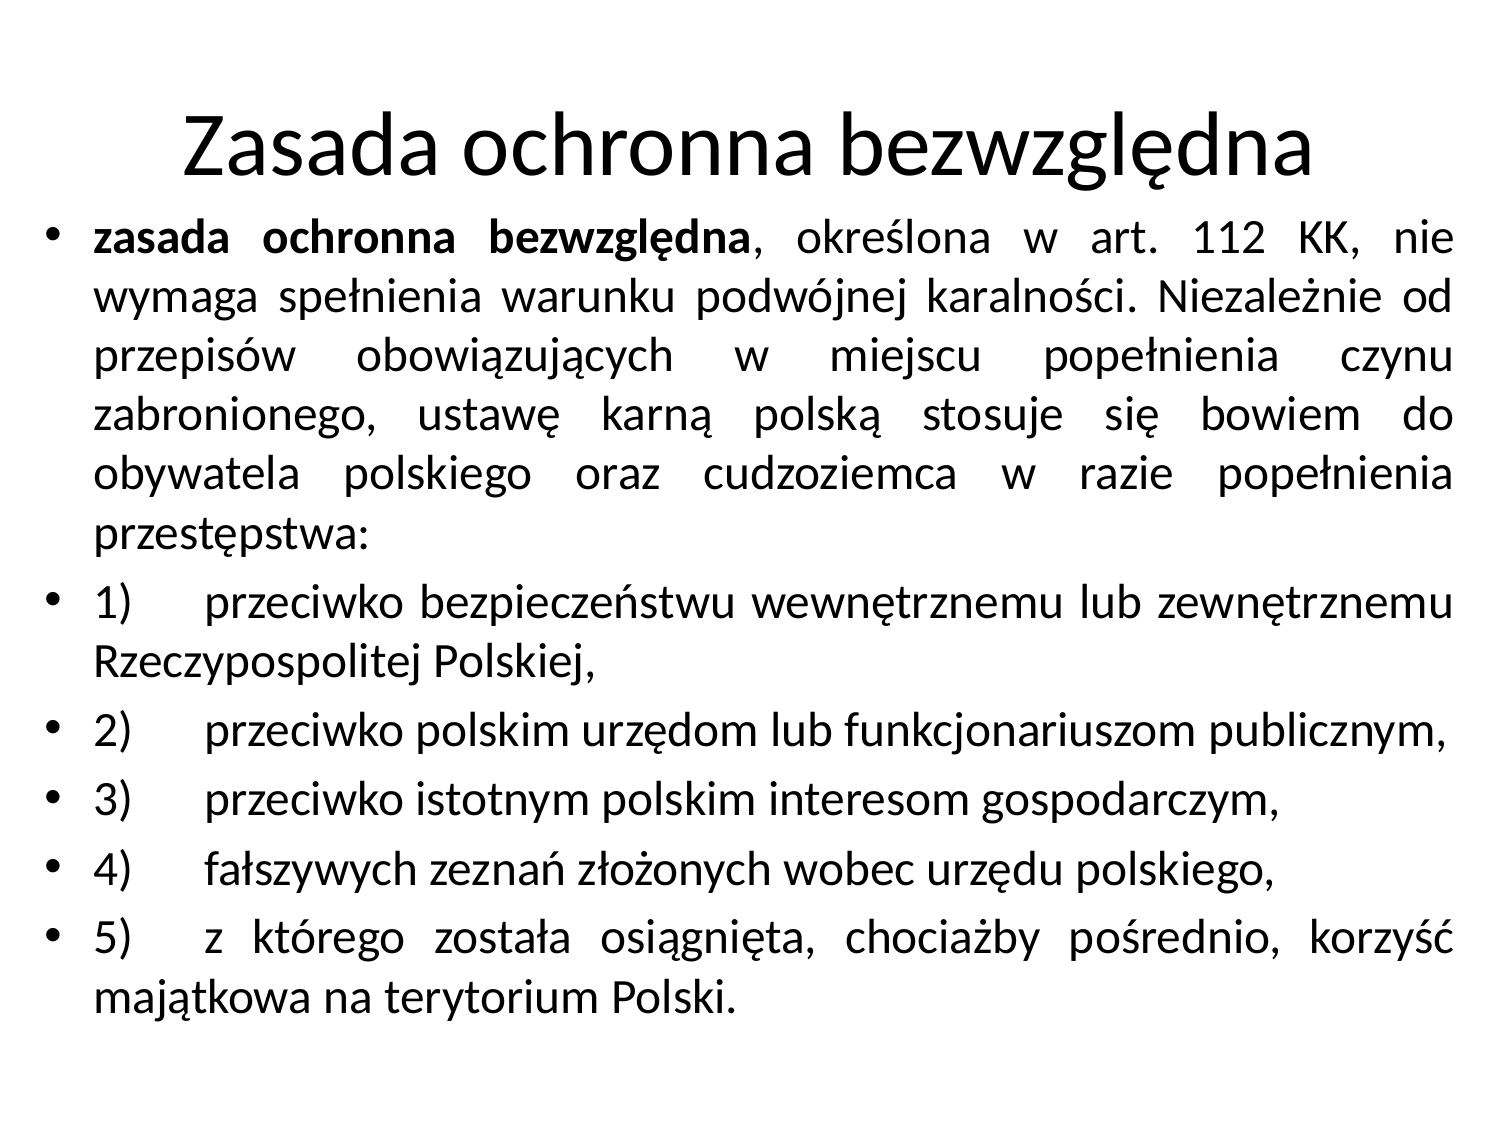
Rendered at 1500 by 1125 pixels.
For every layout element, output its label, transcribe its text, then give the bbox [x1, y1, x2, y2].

title Zasada ochronna bezwzględna [75, 45, 1425, 196]
list zasada ochronna bezwzględna, określona w art. 112 KK, nie wymaga spełnienia warunku podwójnej karalności. Niezależnie od przepisów obowiązujących w miejscu popełnienia czynu zabronionego, ustawę karną polską stosuje się bowiem do obywatela polskiego oraz cudzoziemca w razie popełnienia przestępstwa: 1) przeciwko bezpieczeństwu wewnętrznemu lub zewnętrznemu Rzeczypospolitej Polskiej, 2) przeciwko polskim urzędom lub funkcjonariuszom publicznym, 3) przeciwko istotnym polskim interesom gospodarczym, 4) fałszywych zeznań złożonych wobec urzędu polskiego, 5) z którego została osiągnięta, chociażby pośrednio, korzyść majątkowa na terytorium Polski. [29, 196, 1471, 1083]
